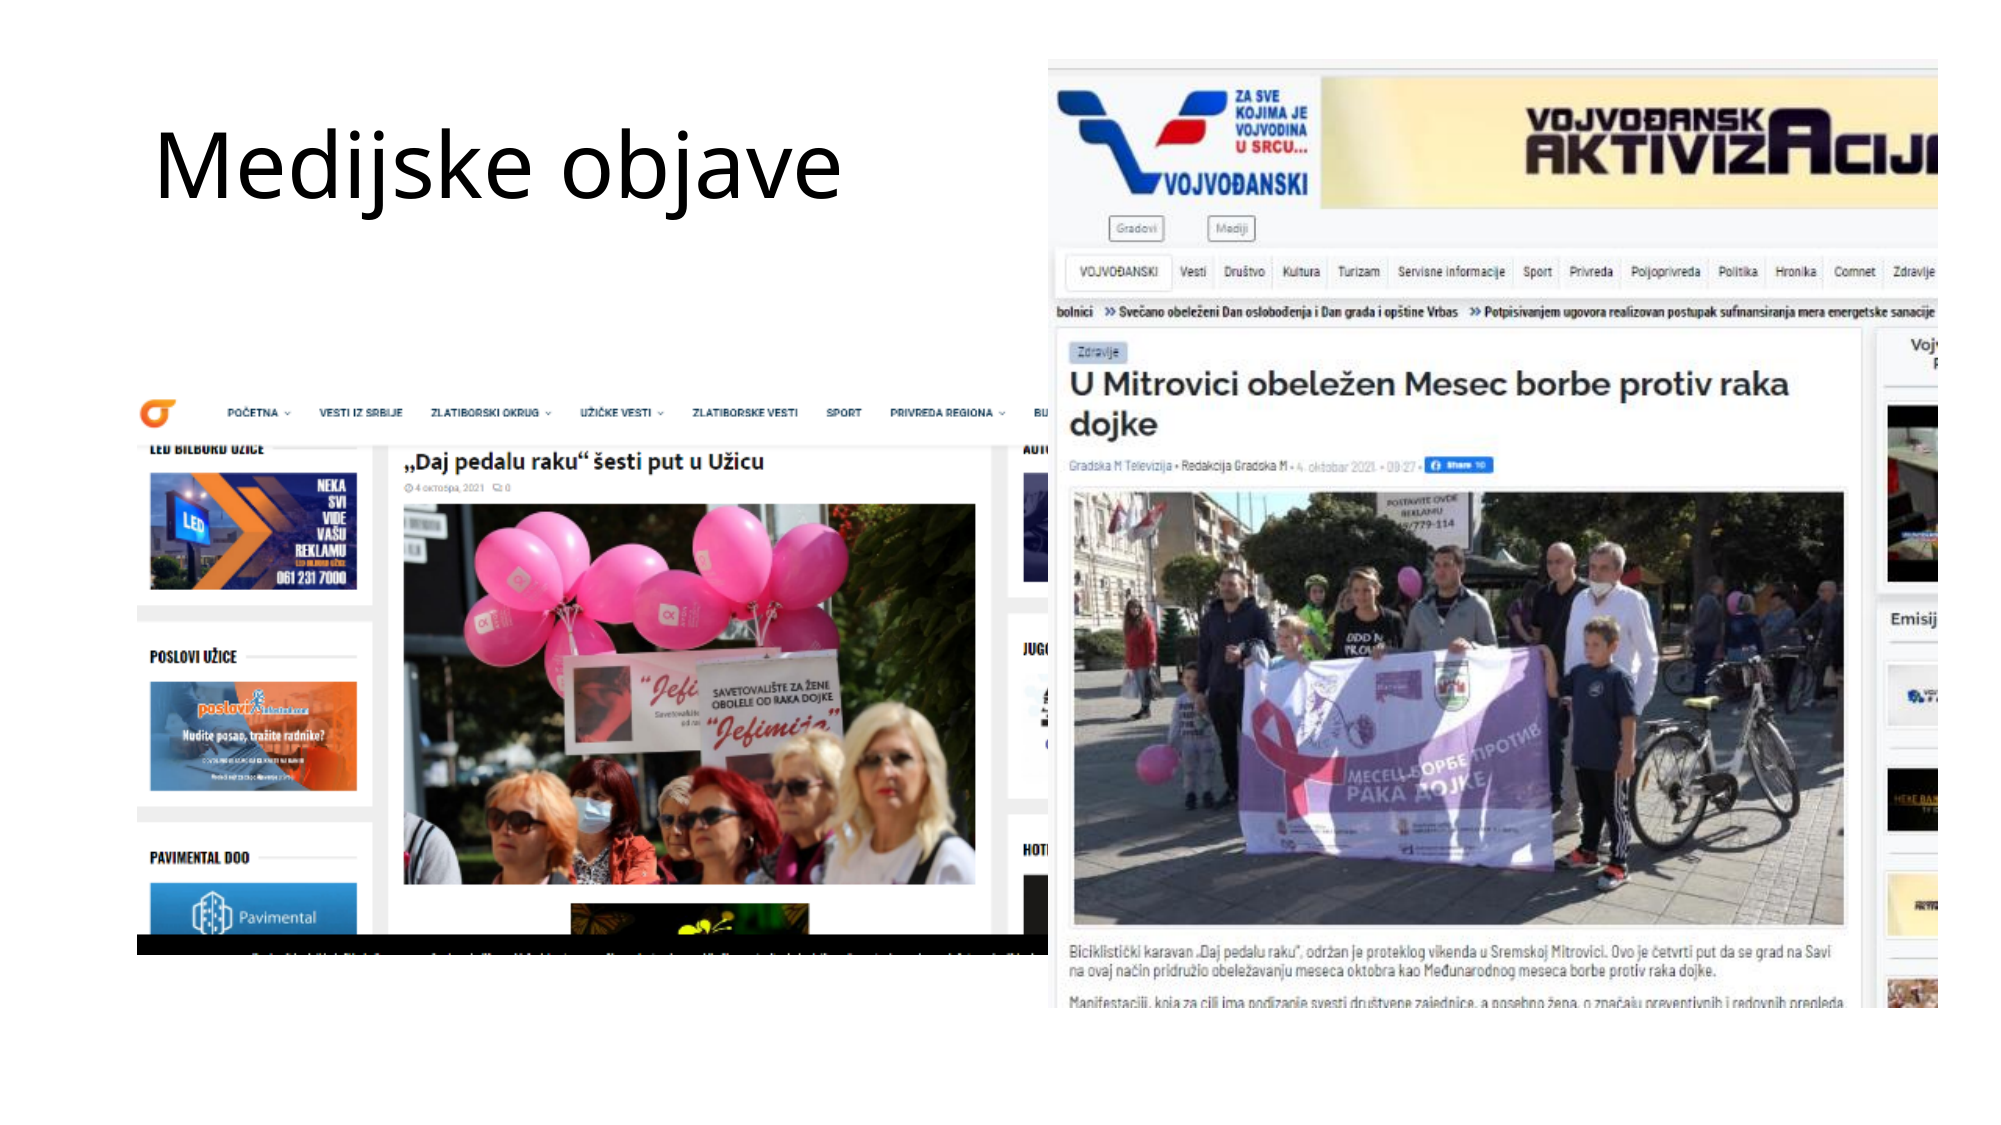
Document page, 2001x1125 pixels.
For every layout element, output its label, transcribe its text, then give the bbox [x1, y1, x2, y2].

title Medijske objave [137, 59, 1048, 278]
picture [1048, 59, 1938, 1008]
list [137, 394, 1048, 955]
